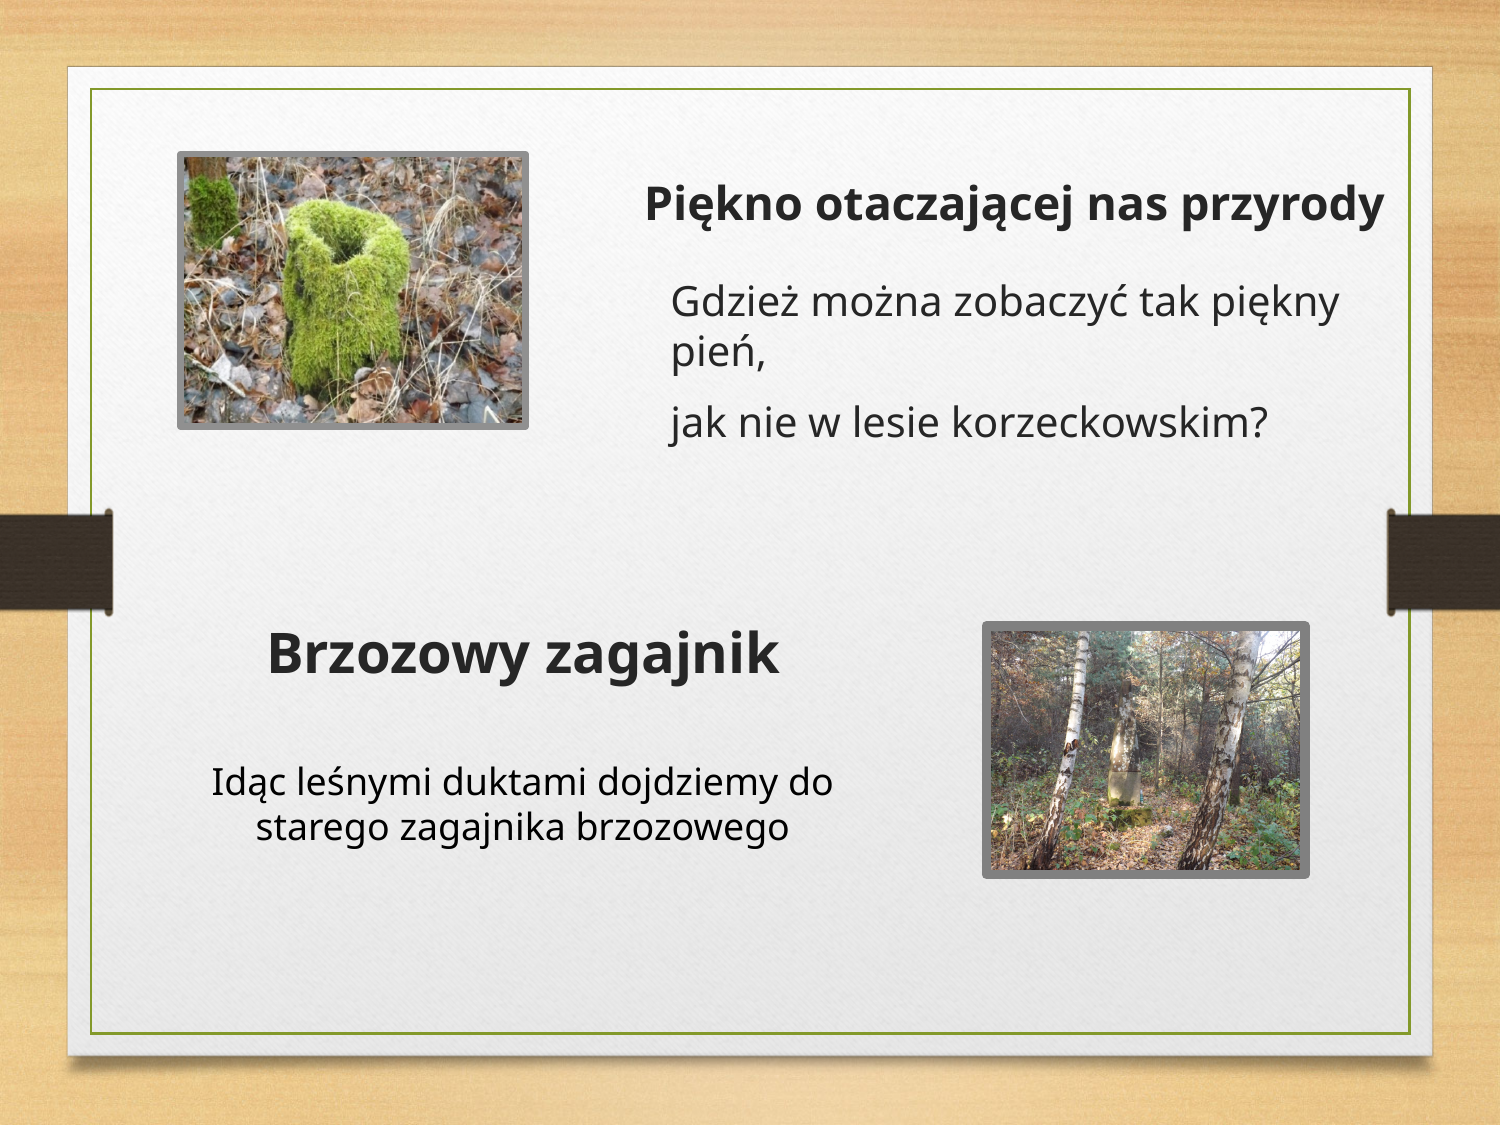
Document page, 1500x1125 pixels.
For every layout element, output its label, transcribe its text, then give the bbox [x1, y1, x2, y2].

title Piękno otaczającej nas przyrody [564, 130, 1465, 237]
list Gdzież można zobaczyć tak piękny pień, jak nie w lesie korzeckowskim? [655, 267, 1388, 481]
picture [0, 0, 1500, 1125]
text_box Brzozowy zagajnik [242, 609, 805, 693]
text_box Idąc leśnymi duktami dojdziemy do starego zagajnika brzozowego [148, 750, 898, 855]
